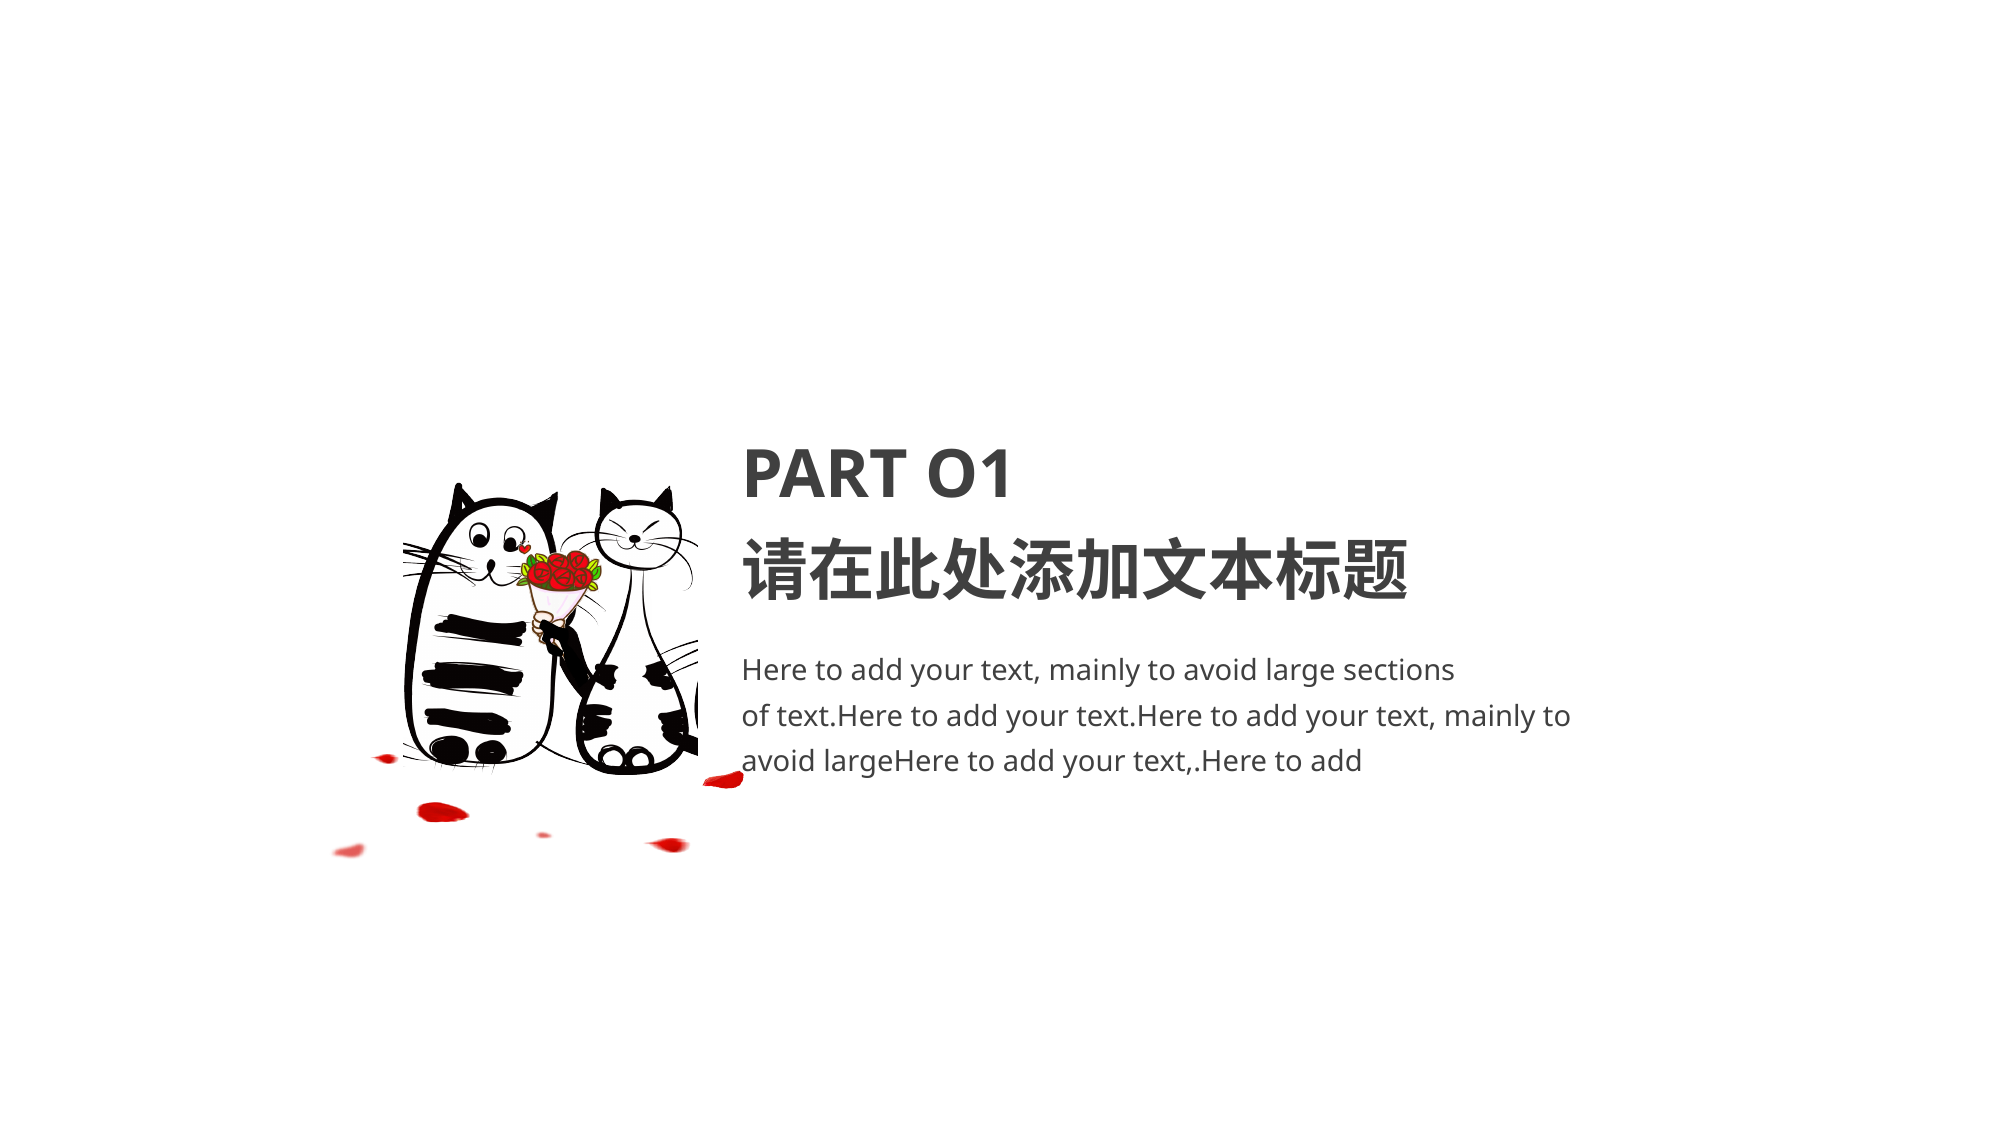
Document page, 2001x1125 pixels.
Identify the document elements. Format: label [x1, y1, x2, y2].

picture [328, 754, 744, 860]
text_box [403, 445, 698, 754]
text_box [486, 541, 623, 680]
text_box [726, 423, 1631, 832]
